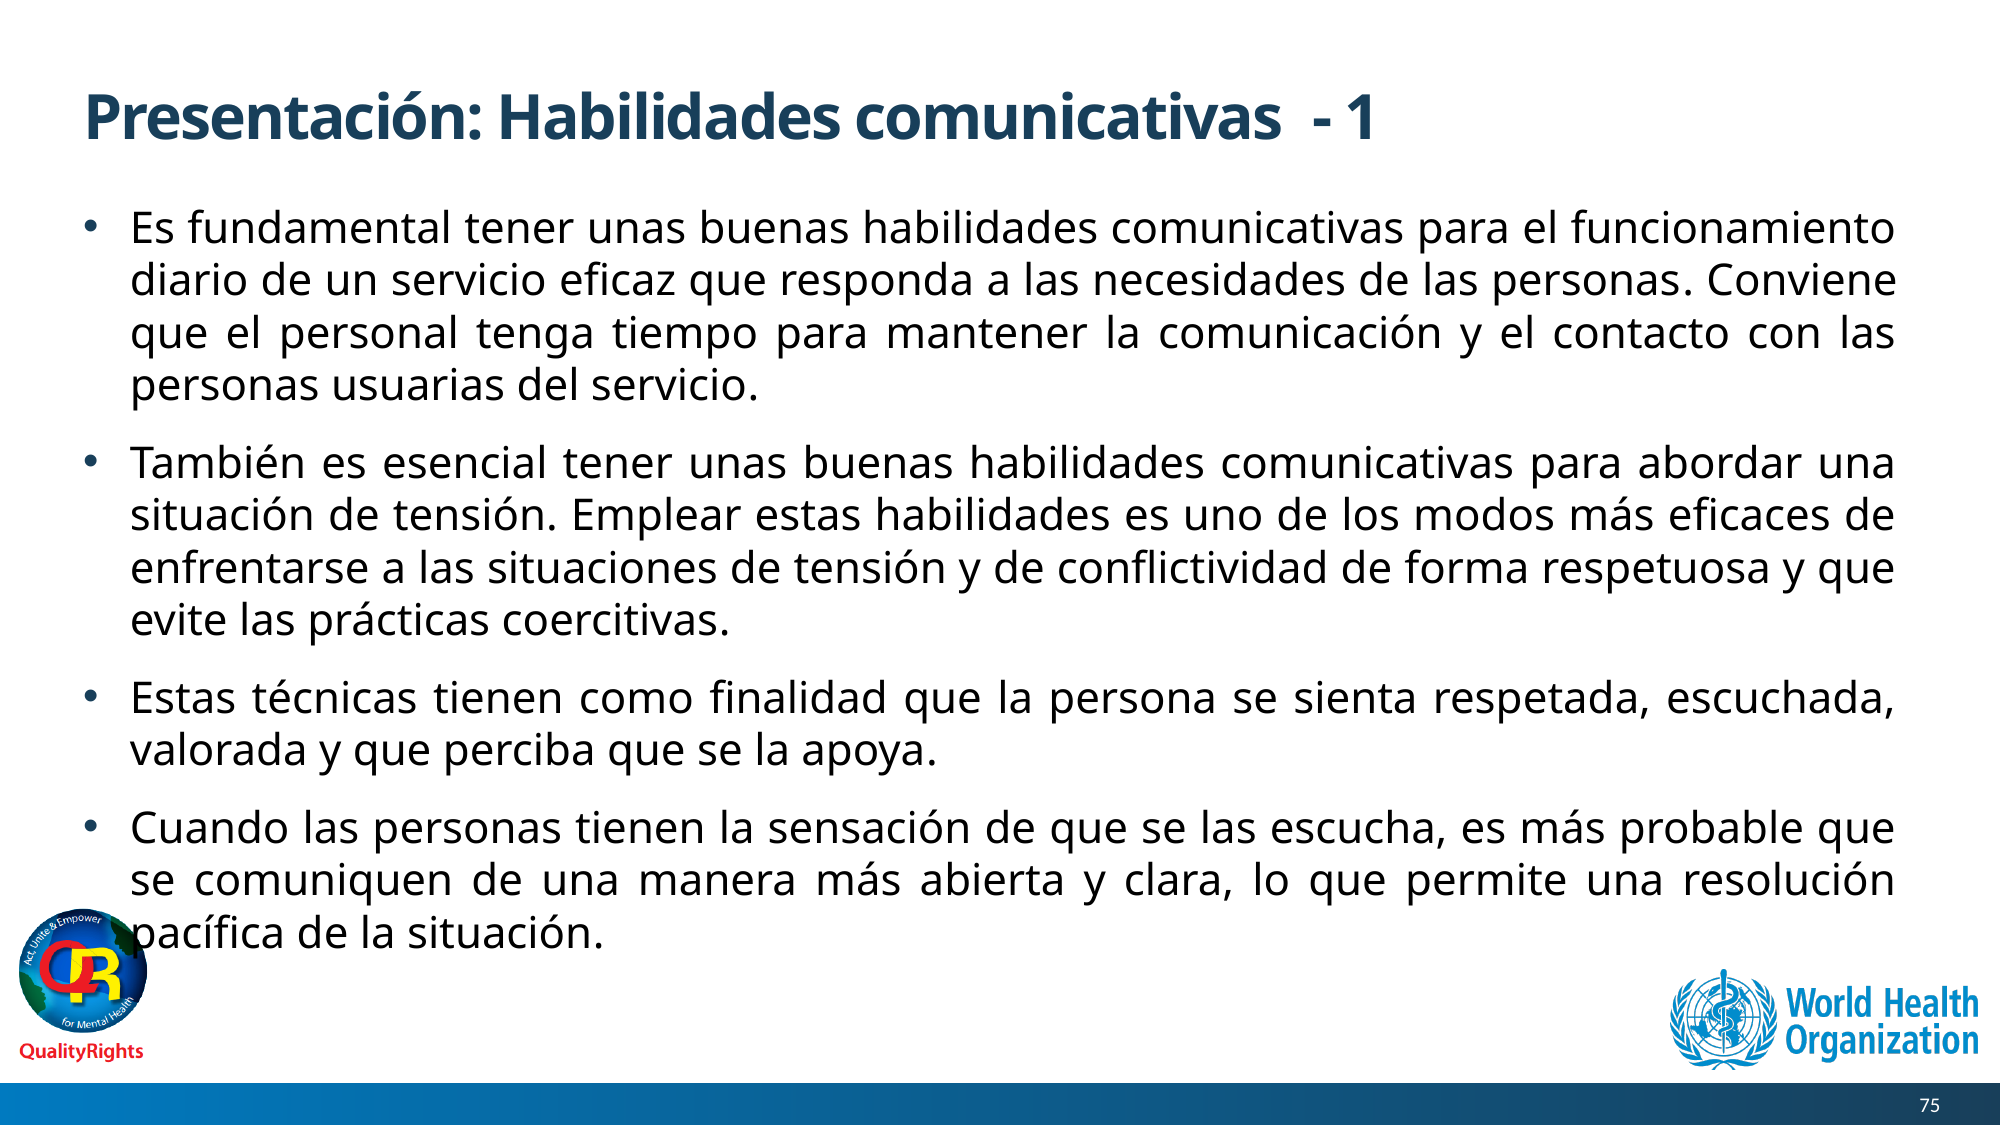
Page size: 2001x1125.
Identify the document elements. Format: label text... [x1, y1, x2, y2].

picture [1670, 987, 1680, 1011]
picture [1711, 1021, 1722, 1029]
picture [0, 891, 162, 1076]
picture [1725, 1040, 1747, 1054]
picture [1716, 1064, 1731, 1070]
picture [1726, 988, 1733, 999]
picture [1700, 987, 1711, 992]
picture [1670, 1029, 1716, 1070]
list Es fundamental tener unas buenas habilidades comunicativas para el funcionamiento diario de un servicio eficaz que responda a las necesidades de las personas. Conviene que el personal tenga tiempo para mantener la comunicación y el contacto con las personas usuarias del servicio. También es esencial tener unas buenas habilidades comunicativas para abordar una situación de tensión. Emplear estas habilidades es uno de los modos más eficaces de enfrentarse a las situaciones de tensión y de conflictividad de forma respetuosa y que evite las prácticas coercitivas. Estas técnicas tienen como finalidad que la persona se sienta respetada, escuchada, valorada y que perciba que se la apoya. Cuando las personas tienen la sensación de que se las escucha, es más probable que se comuniquen de una manera más abierta y clara, lo que permite una resolución pacífica de la situación. [83, 191, 1898, 987]
picture [1730, 969, 1978, 1070]
title Presentación: Habilidades comunicativas - 1 [83, 83, 1690, 154]
picture [1678, 1024, 1682, 1034]
picture [1891, 987, 1897, 999]
picture [1805, 987, 1811, 1003]
picture [1860, 1000, 1865, 1013]
picture [1791, 987, 1798, 1005]
picture [1682, 987, 1766, 1060]
